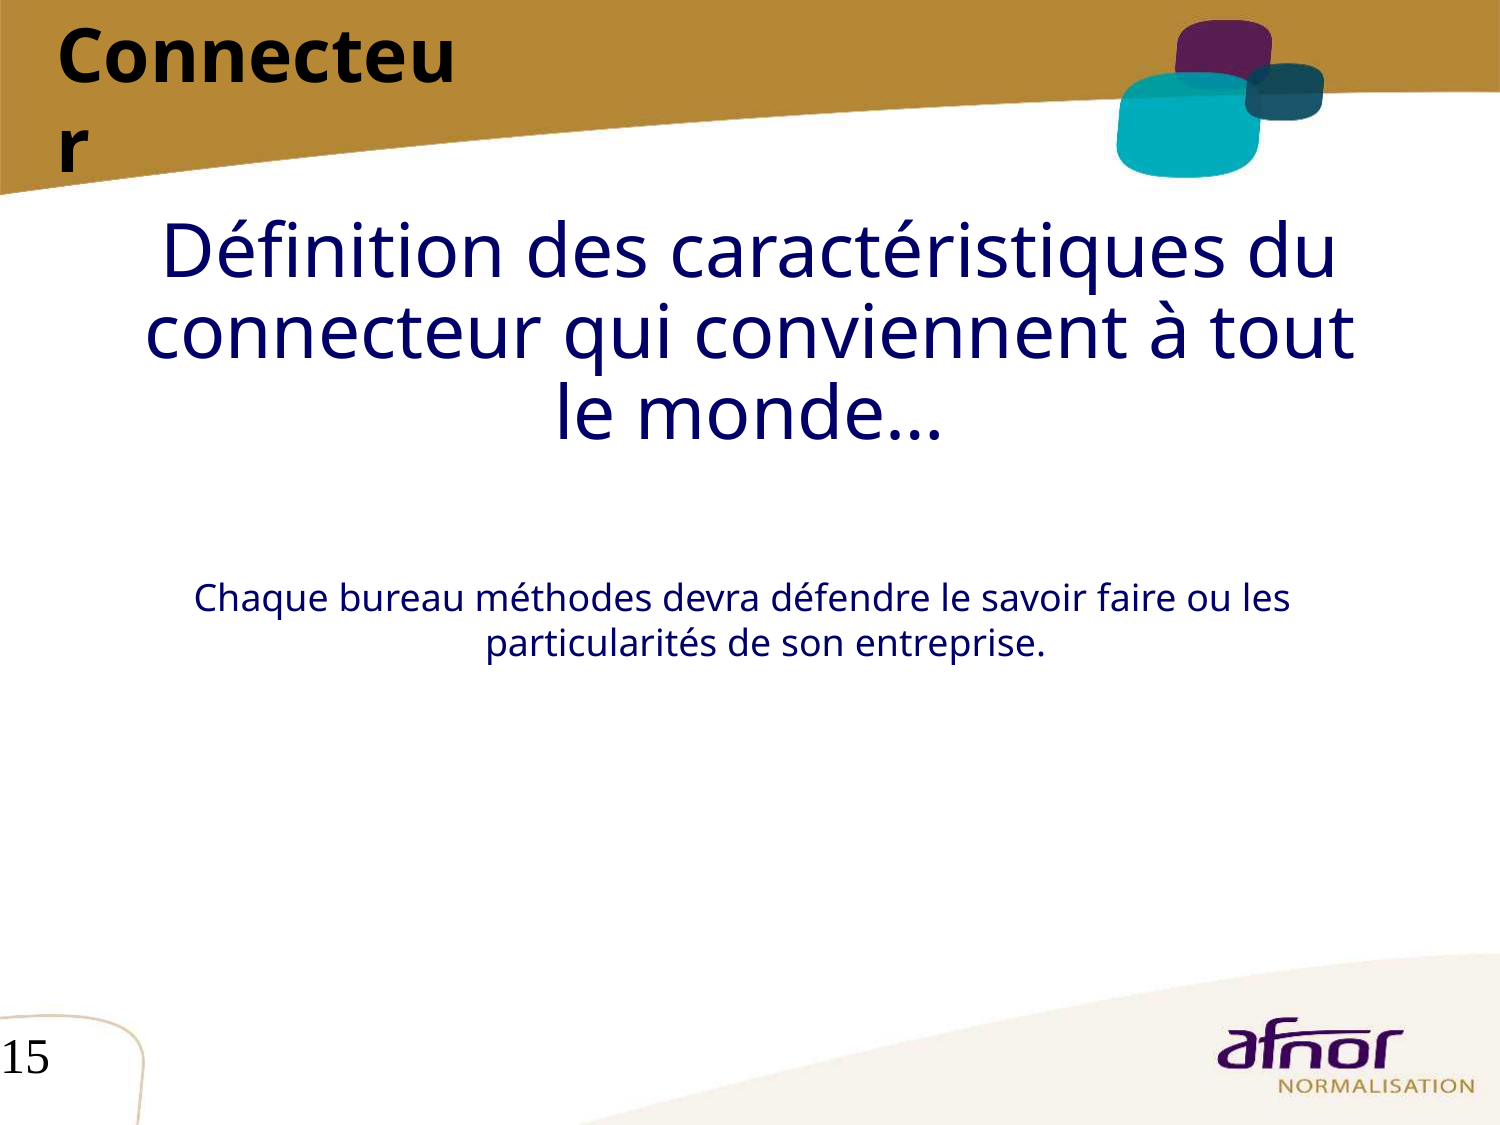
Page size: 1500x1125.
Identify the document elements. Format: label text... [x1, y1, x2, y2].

slide_number 15 [0, 1009, 122, 1085]
text_box Connecteur [41, 0, 491, 195]
picture [0, 0, 1500, 235]
picture [562, 936, 1500, 1125]
picture [0, 1004, 159, 1125]
list Chaque bureau méthodes devra défendre le savoir faire ou les particularités de son entreprise. [123, 573, 1362, 790]
title Définition des caractéristiques du connecteur qui conviennent à tout le monde… [112, 212, 1388, 488]
